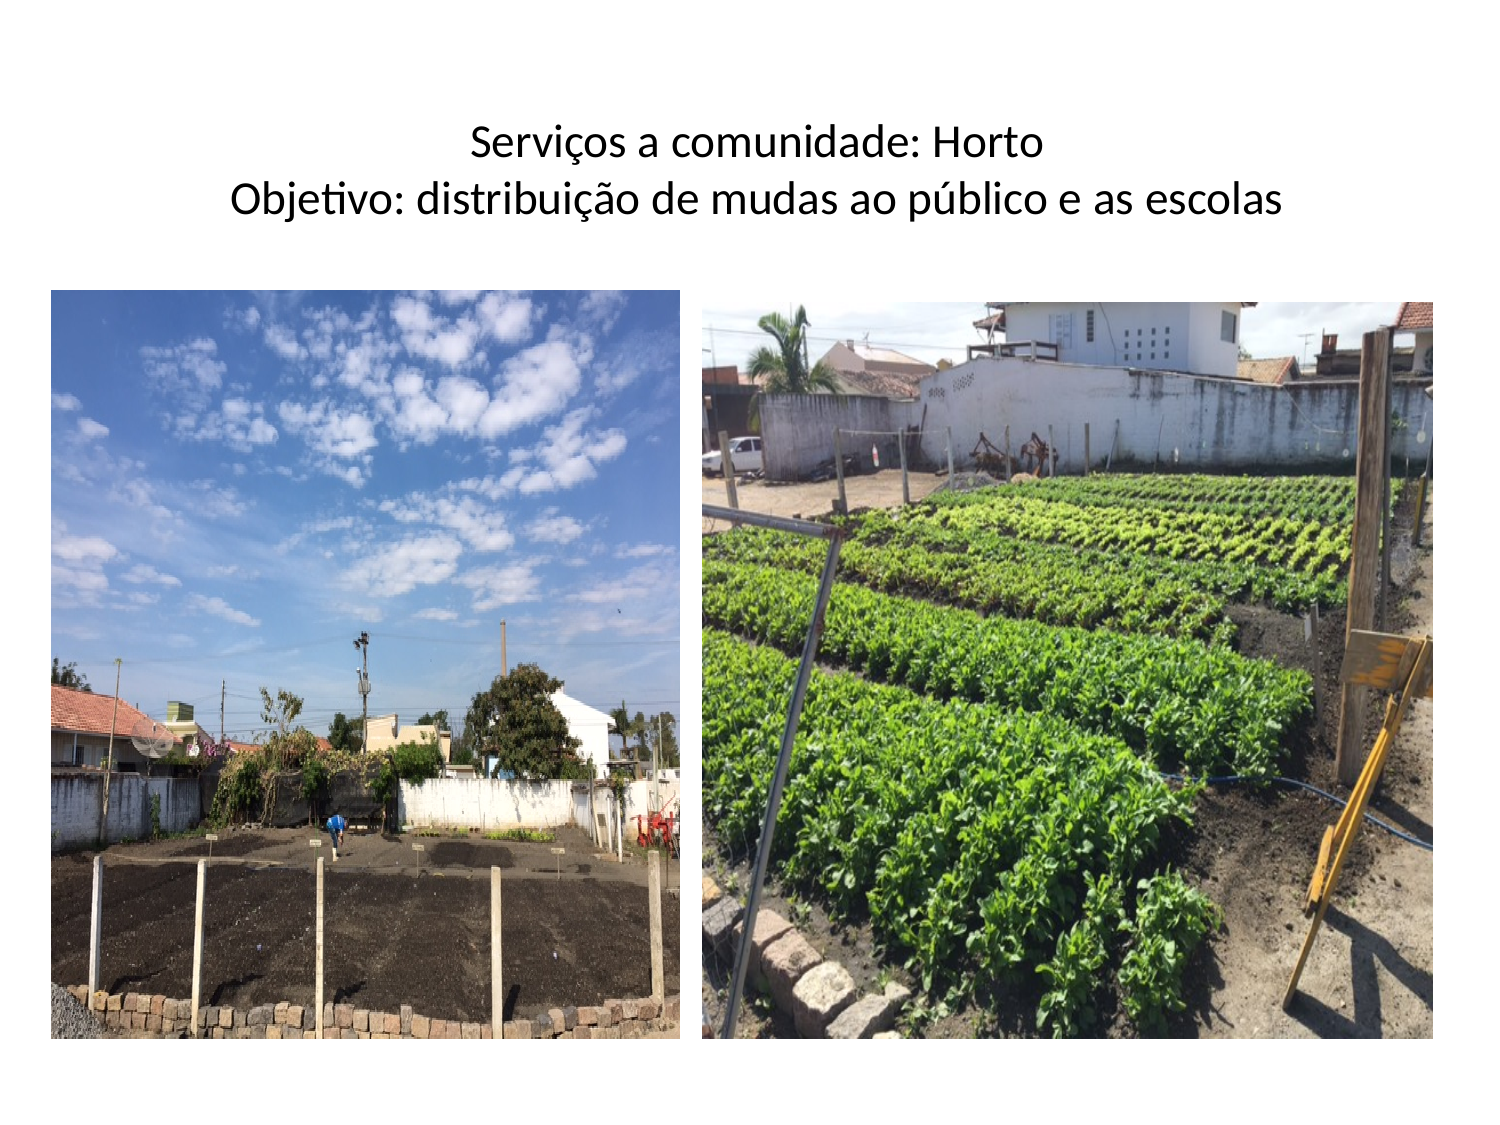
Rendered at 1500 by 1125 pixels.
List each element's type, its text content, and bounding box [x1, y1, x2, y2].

picture [702, 302, 1433, 1040]
title Serviços a comunidade: Horto Objetivo: distribuição de mudas ao público e as escolas [82, 101, 1433, 290]
picture [51, 290, 680, 1040]
